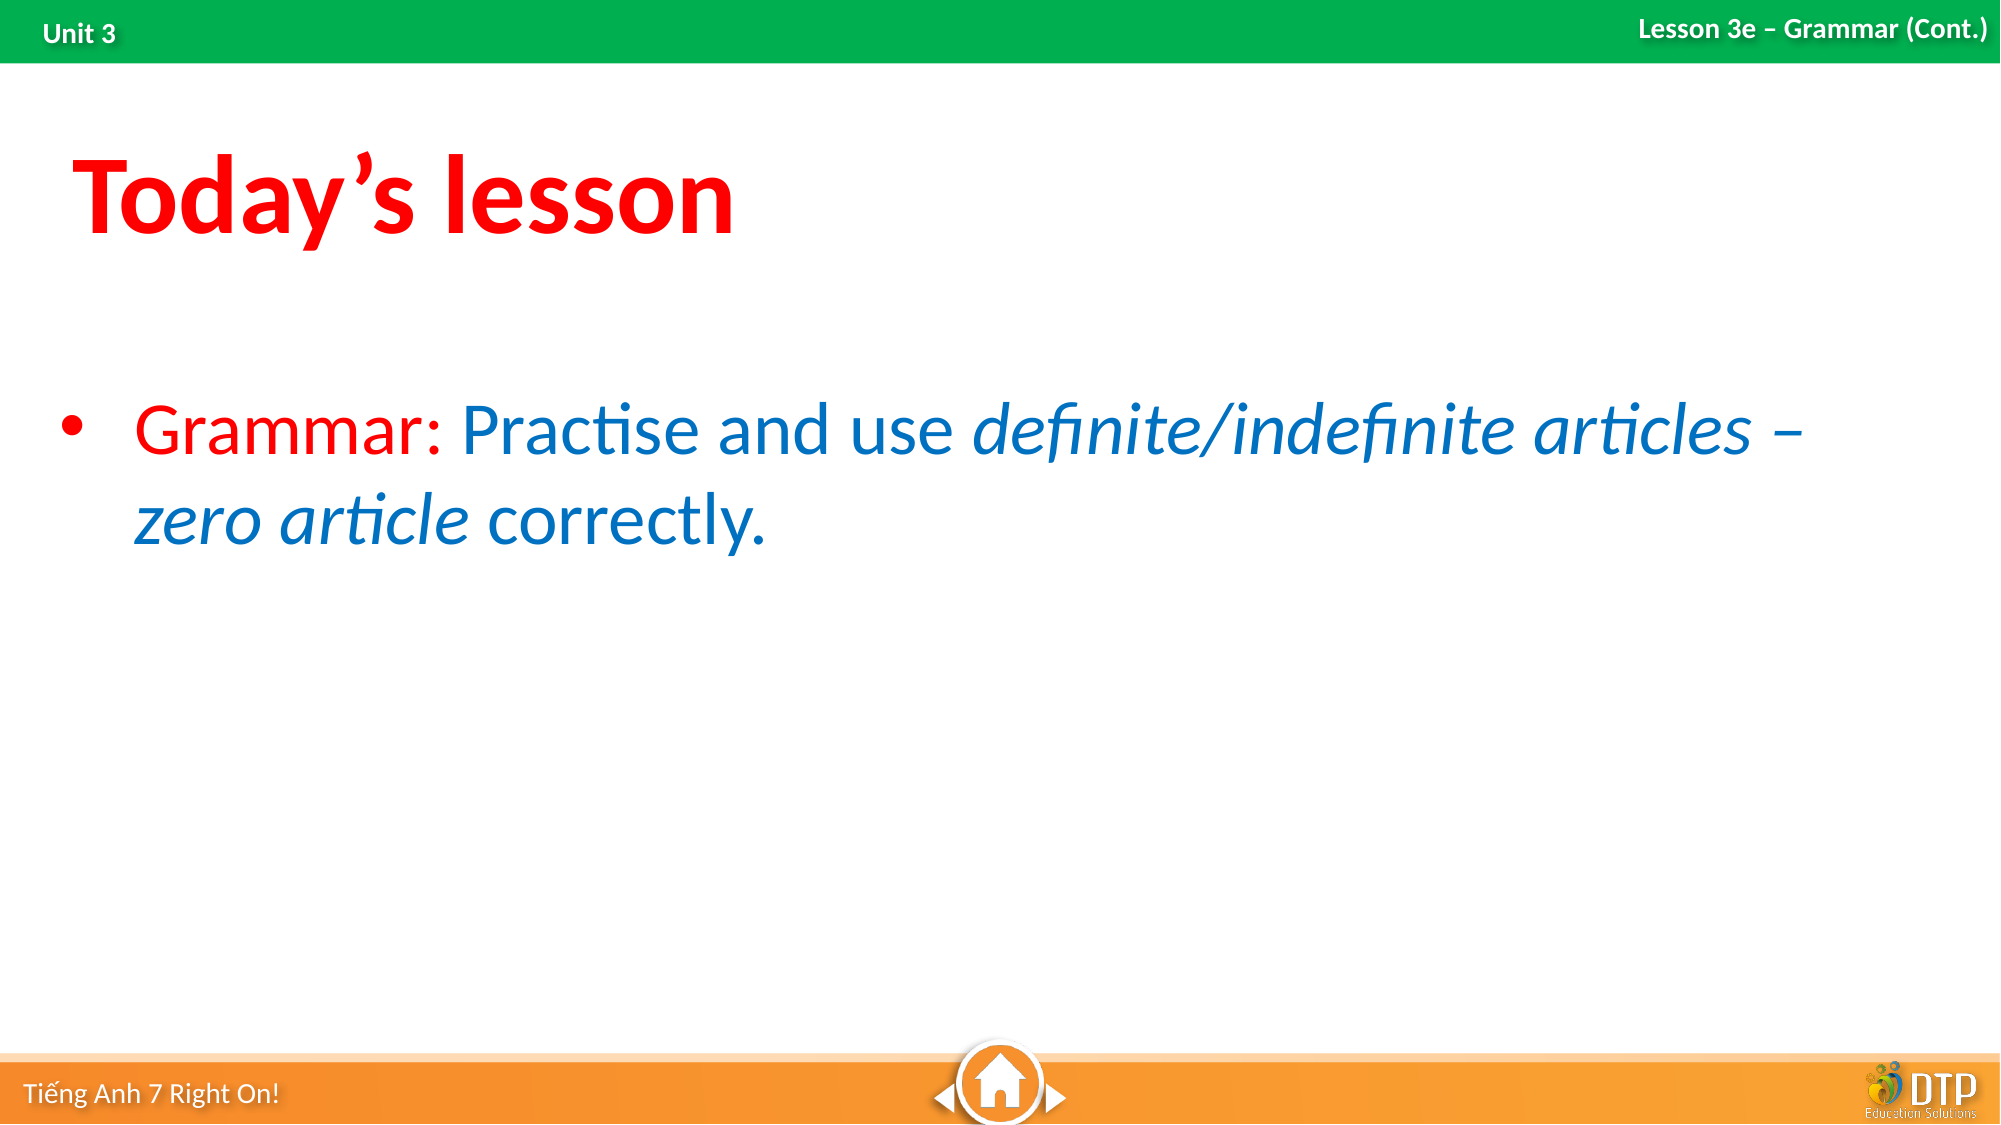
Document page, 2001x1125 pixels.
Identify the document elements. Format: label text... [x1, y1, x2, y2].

text_box Grammar: Practise and use definite/indefinite articles – zero article correctly. [44, 371, 1957, 567]
picture [0, 64, 2000, 1125]
text_box Today’s lesson [57, 113, 753, 264]
